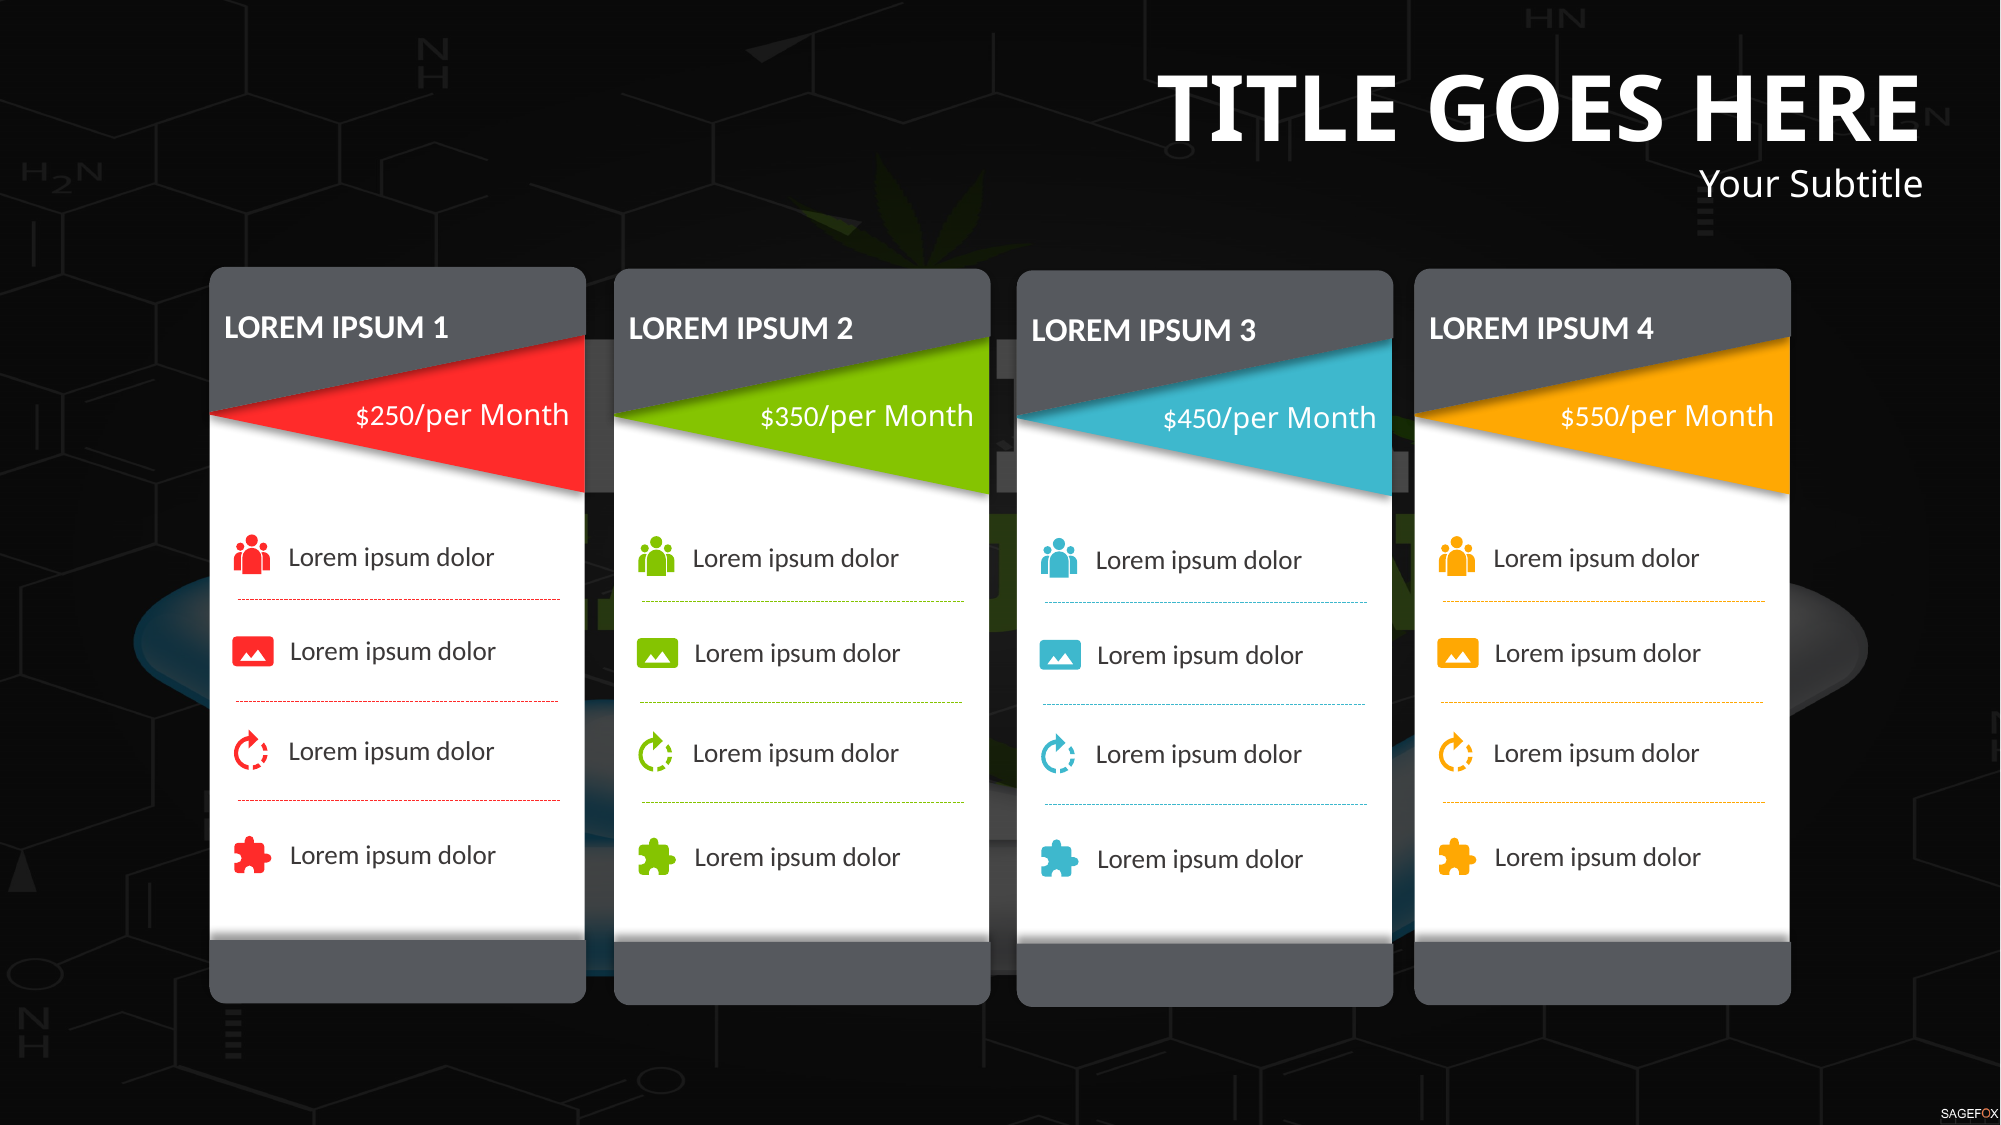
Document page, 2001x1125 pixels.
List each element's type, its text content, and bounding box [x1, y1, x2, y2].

text_box [1015, 429, 1393, 932]
text_box [225, 412, 586, 494]
text_box [1466, 756, 1473, 766]
text_box $250/per Month [323, 412, 585, 439]
text_box $450/per Month [1131, 416, 1392, 442]
text_box Lorem ipsum dolor [1081, 729, 1392, 777]
text_box [1439, 837, 1477, 875]
text_box [1438, 536, 1475, 576]
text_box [209, 266, 587, 412]
text_box Lorem ipsum dolor [1478, 533, 1790, 581]
text_box $550/per Month [1528, 414, 1790, 440]
text_box TITLE GOES HERE Your Subtitle [1035, 42, 1939, 212]
text_box [613, 940, 992, 1007]
text_box [233, 534, 270, 575]
text_box [1438, 731, 1464, 772]
text_box [1435, 414, 1791, 496]
text_box [1041, 839, 1079, 877]
text_box Lorem ipsum dolor [1082, 629, 1394, 677]
text_box Lorem ipsum dolor [678, 727, 990, 775]
text_box [1457, 765, 1467, 772]
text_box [1016, 270, 1394, 416]
text_box [1041, 733, 1066, 774]
text_box [1413, 428, 1791, 931]
text_box Lorem ipsum dolor [1480, 627, 1792, 676]
text_box [613, 428, 991, 930]
text_box [1466, 744, 1473, 753]
text_box [665, 756, 673, 766]
text_box [634, 414, 991, 496]
text_box [1068, 746, 1075, 755]
text_box $350/per Month [728, 414, 990, 440]
text_box [1039, 639, 1081, 670]
text_box Lorem ipsum dolor [679, 832, 991, 880]
text_box Lorem ipsum dolor [1082, 834, 1394, 882]
text_box Lorem ipsum dolor [679, 627, 991, 676]
text_box [1037, 416, 1393, 498]
text_box [636, 638, 679, 668]
text_box [665, 744, 673, 753]
text_box [232, 636, 274, 667]
text_box Lorem ipsum dolor [1081, 535, 1392, 583]
text_box Lorem ipsum dolor [1478, 727, 1790, 775]
text_box Lorem ipsum dolor [275, 626, 587, 674]
text_box Lorem ipsum dolor [1480, 832, 1792, 880]
picture [0, 0, 2001, 1125]
text_box [1068, 758, 1075, 767]
text_box [208, 939, 588, 1005]
text_box [261, 755, 268, 764]
text_box [234, 835, 272, 874]
text_box [1041, 537, 1078, 578]
text_box [1060, 766, 1069, 774]
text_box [1414, 268, 1792, 414]
text_box [261, 742, 268, 751]
text_box [1437, 638, 1479, 668]
text_box [208, 427, 586, 929]
text_box [657, 765, 666, 772]
text_box [252, 763, 262, 770]
text_box [638, 837, 676, 875]
text_box [638, 731, 663, 772]
text_box [1413, 940, 1793, 1007]
text_box Lorem ipsum dolor [273, 725, 585, 773]
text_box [614, 268, 991, 414]
text_box [233, 729, 259, 770]
text_box [1015, 942, 1395, 1008]
text_box Lorem ipsum dolor [273, 531, 585, 579]
text_box Lorem ipsum dolor [678, 533, 990, 581]
text_box Lorem ipsum dolor [275, 830, 587, 878]
text_box [638, 536, 675, 576]
